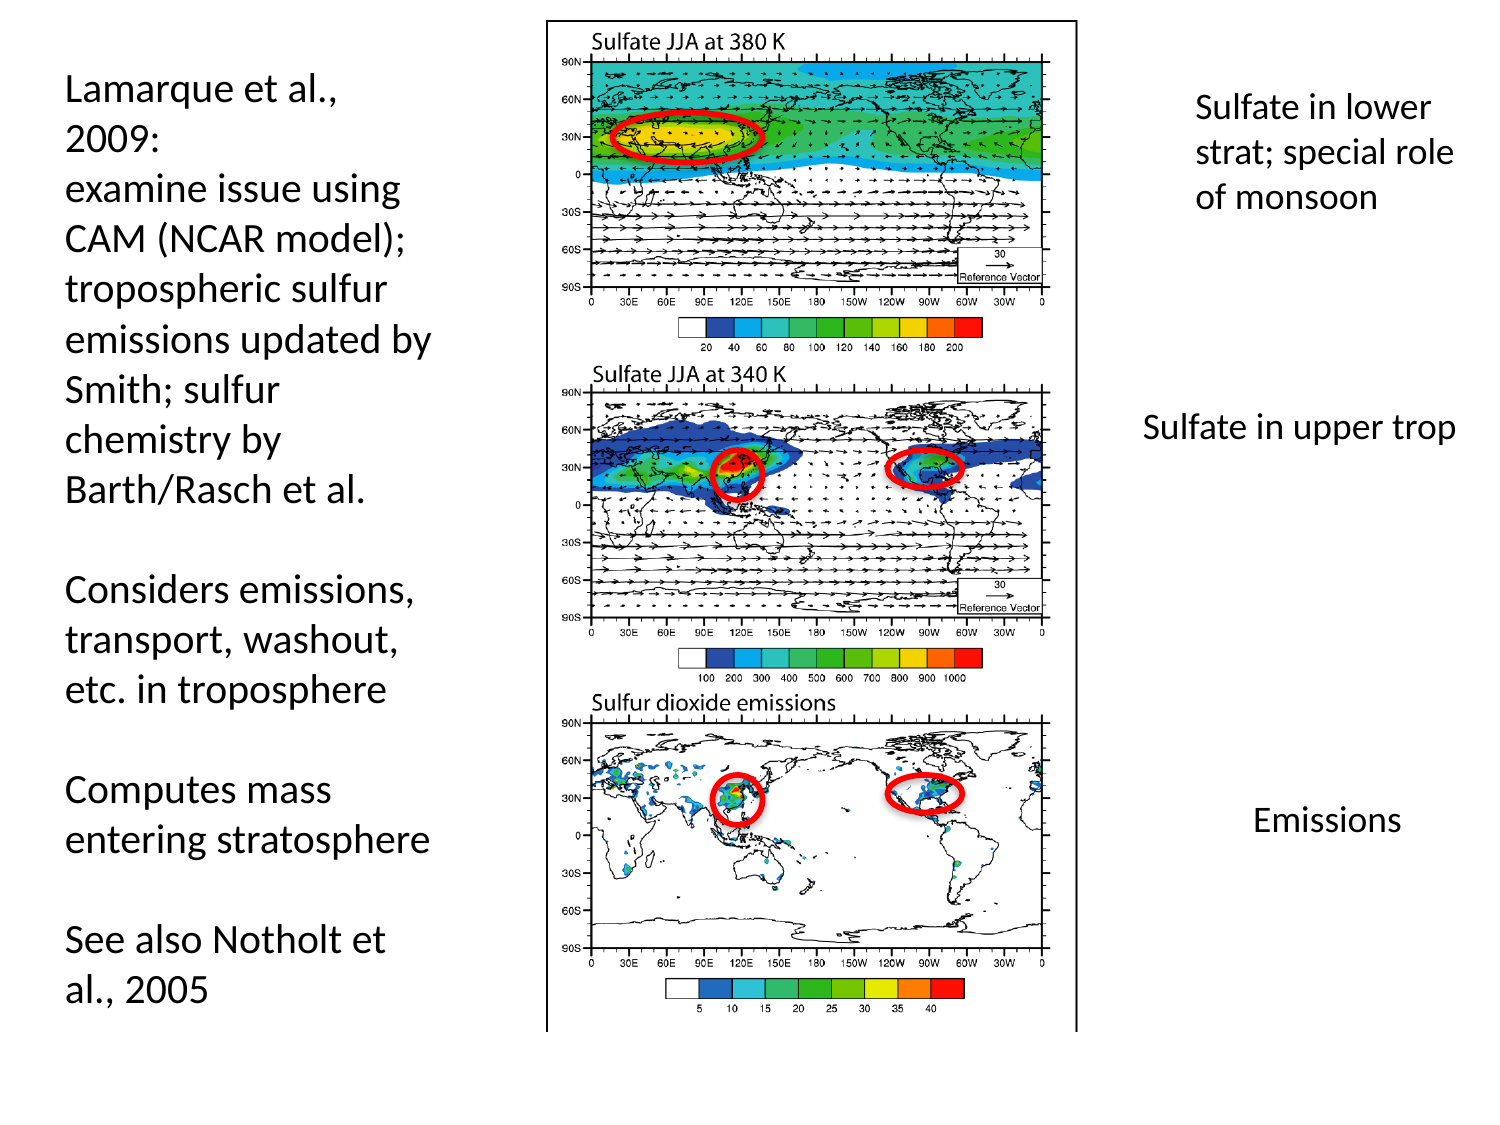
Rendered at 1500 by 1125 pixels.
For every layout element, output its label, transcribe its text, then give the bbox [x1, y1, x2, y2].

picture [522, 0, 1103, 1033]
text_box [712, 449, 963, 501]
text_box Lamarque et al., 2009: examine issue using CAM (NCAR model); tropospheric sulfur emissions updated by Smith; sulfur chemistry by Barth/Rasch et al. Considers emissions, transport, washout, etc. in troposphere Computes mass entering stratosphere See also Notholt et al., 2005 [50, 53, 450, 1069]
text_box Sulfate in upper trop [1128, 394, 1472, 455]
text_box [712, 774, 963, 826]
text_box Emissions [1238, 787, 1418, 848]
text_box Sulfate in lower strat; special role of monsoon [1180, 74, 1481, 225]
